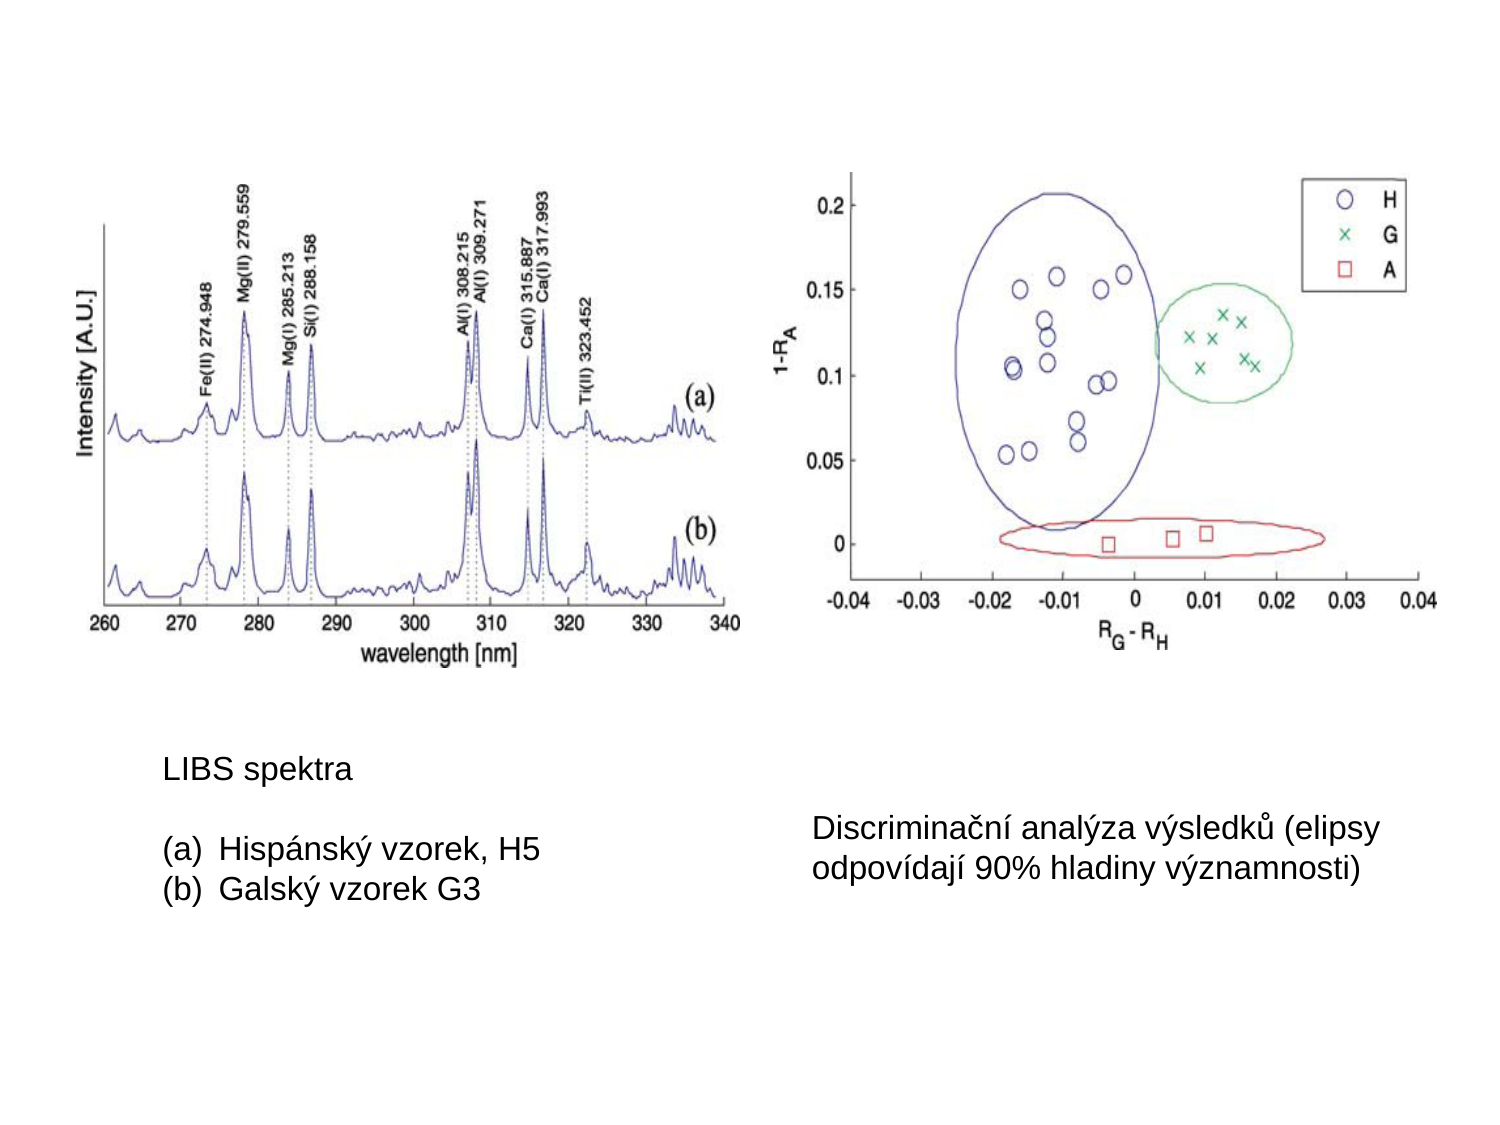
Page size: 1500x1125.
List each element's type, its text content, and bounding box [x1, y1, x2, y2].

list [773, 172, 1437, 650]
text_box Discriminační analýza výsledků (elipsy odpovídají 90% hladiny významnosti) [797, 798, 1459, 894]
text_box LIBS spektra Hispánský vzorek, H5 Galský vzorek G3 [147, 739, 632, 914]
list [76, 184, 740, 668]
